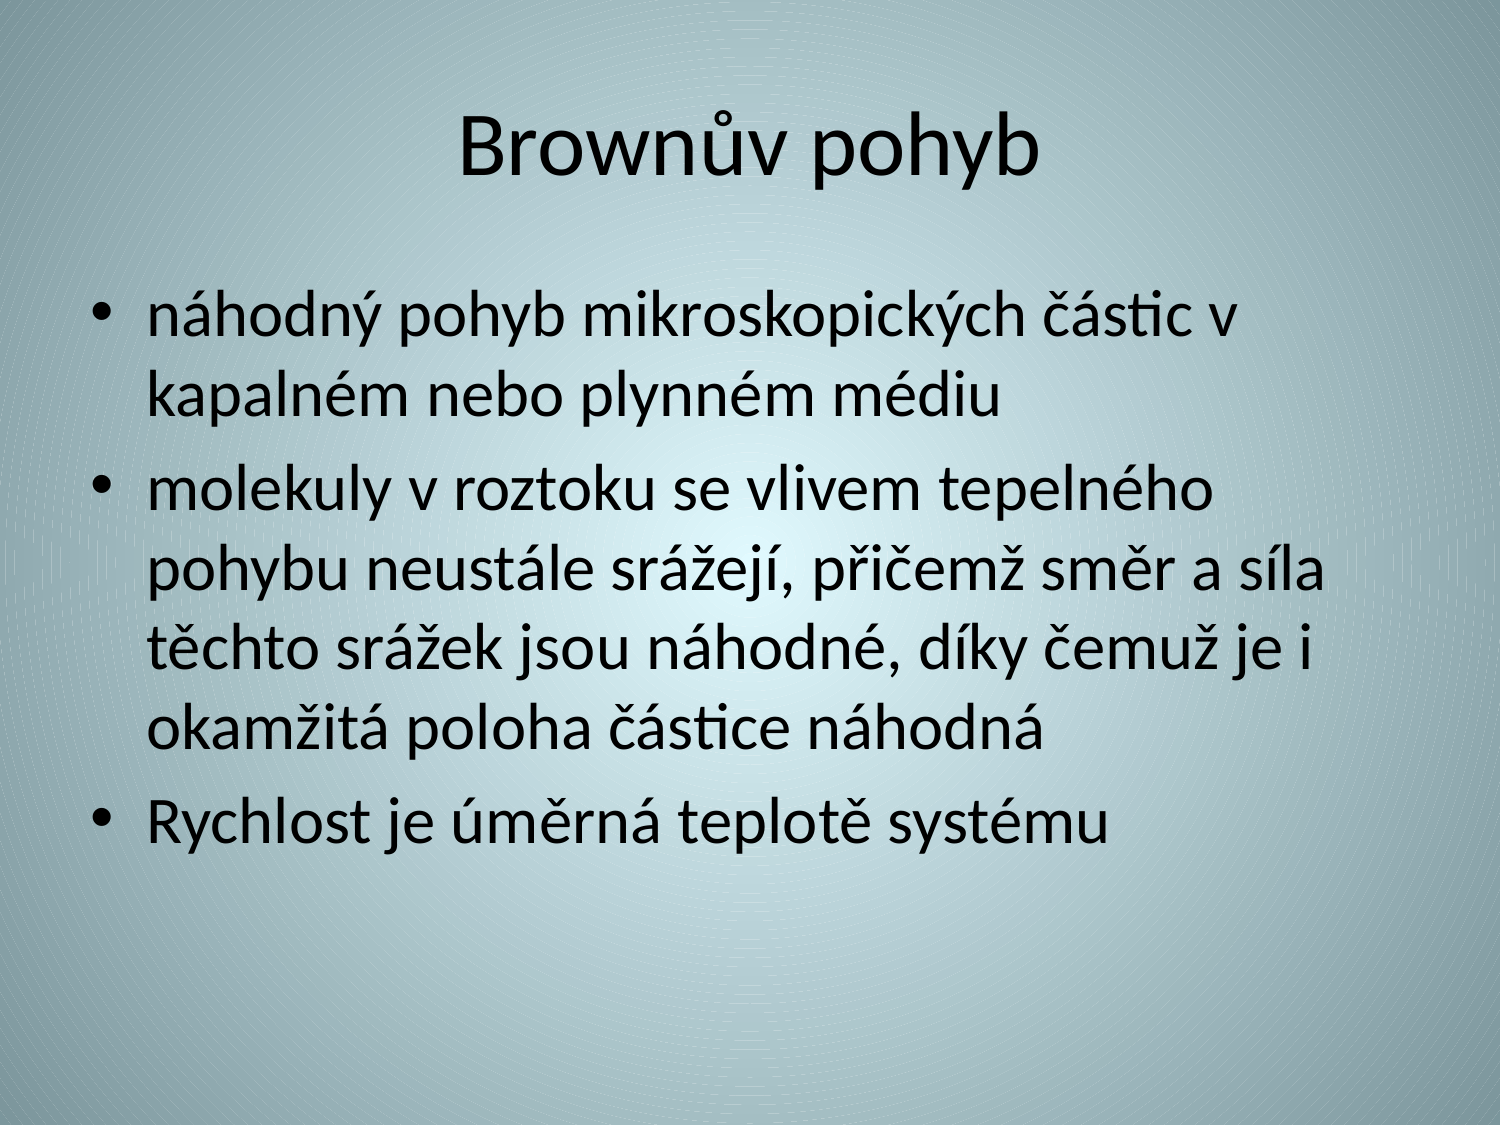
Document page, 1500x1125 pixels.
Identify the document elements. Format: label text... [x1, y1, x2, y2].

title Brownův pohyb [75, 45, 1425, 233]
list náhodný pohyb mikroskopických částic v kapalném nebo plynném médiu molekuly v roztoku se vlivem tepelného pohybu neustále srážejí, přičemž směr a síla těchto srážek jsou náhodné, díky čemuž je i okamžitá poloha částice náhodná Rychlost je úměrná teplotě systému [75, 262, 1425, 1005]
